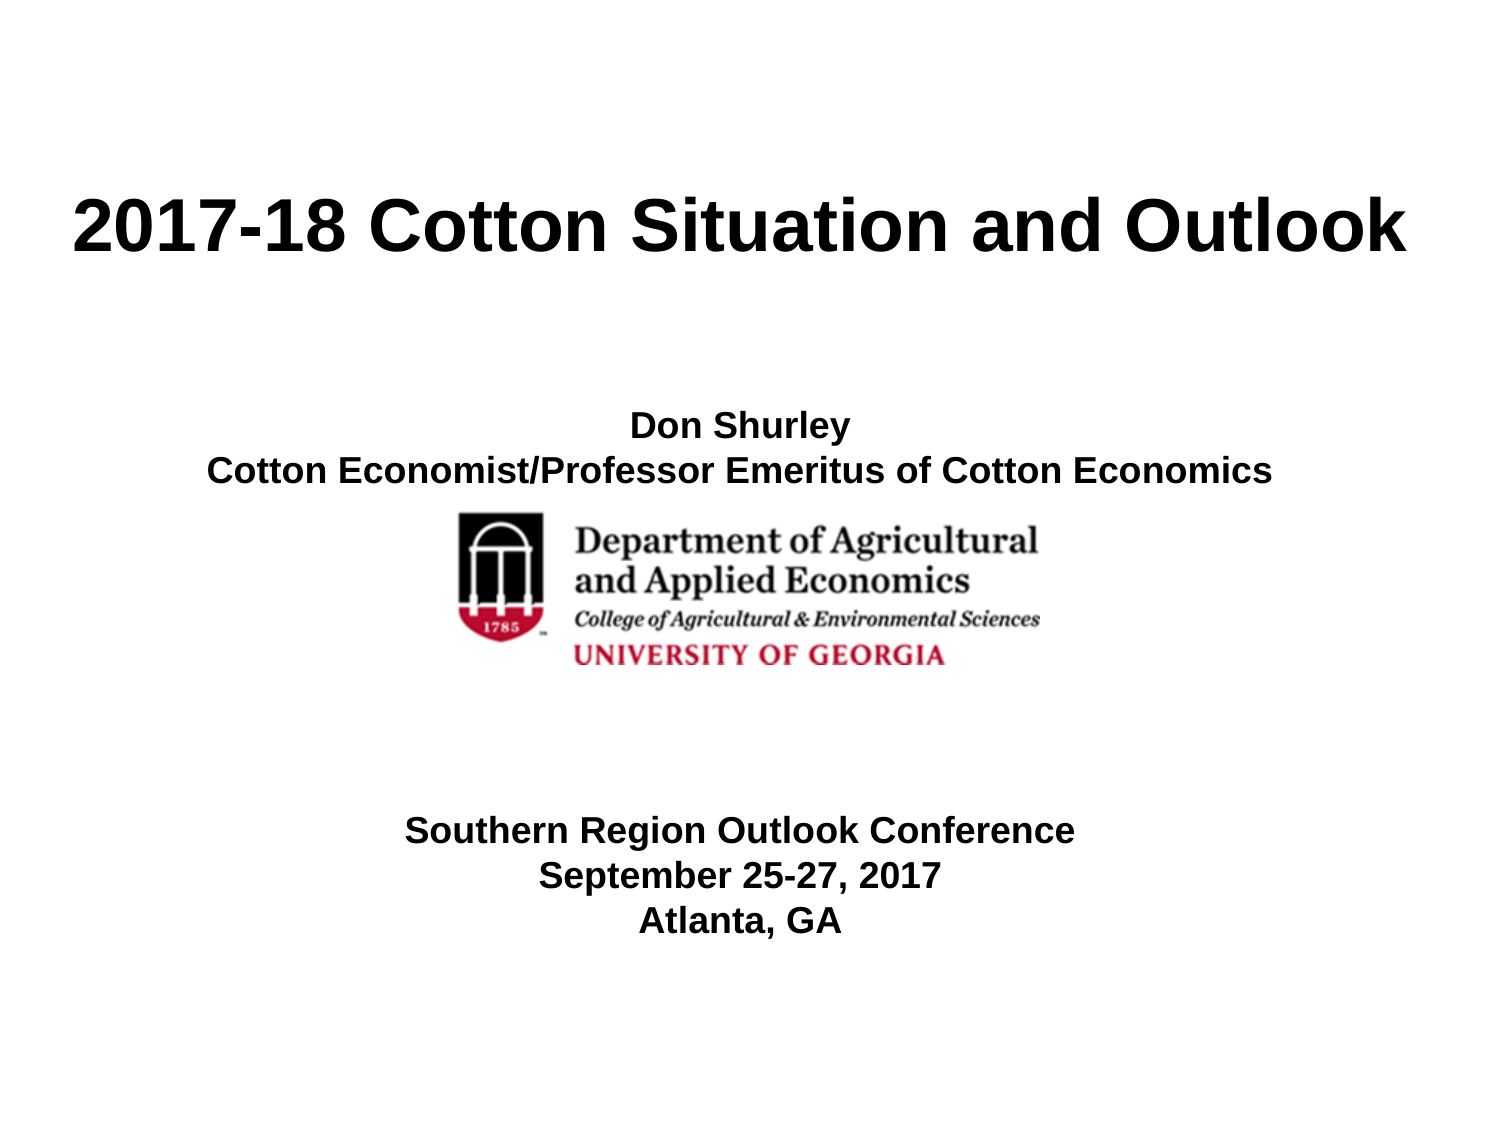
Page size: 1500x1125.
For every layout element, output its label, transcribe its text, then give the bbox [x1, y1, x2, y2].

text_box 2017-18 Cotton Situation and Outlook Don Shurley Cotton Economist/Professor Emeritus of Cotton Economics Southern Region Outlook Conference September 25-27, 2017 Atlanta, GA [57, 168, 1424, 949]
picture [454, 509, 1040, 666]
